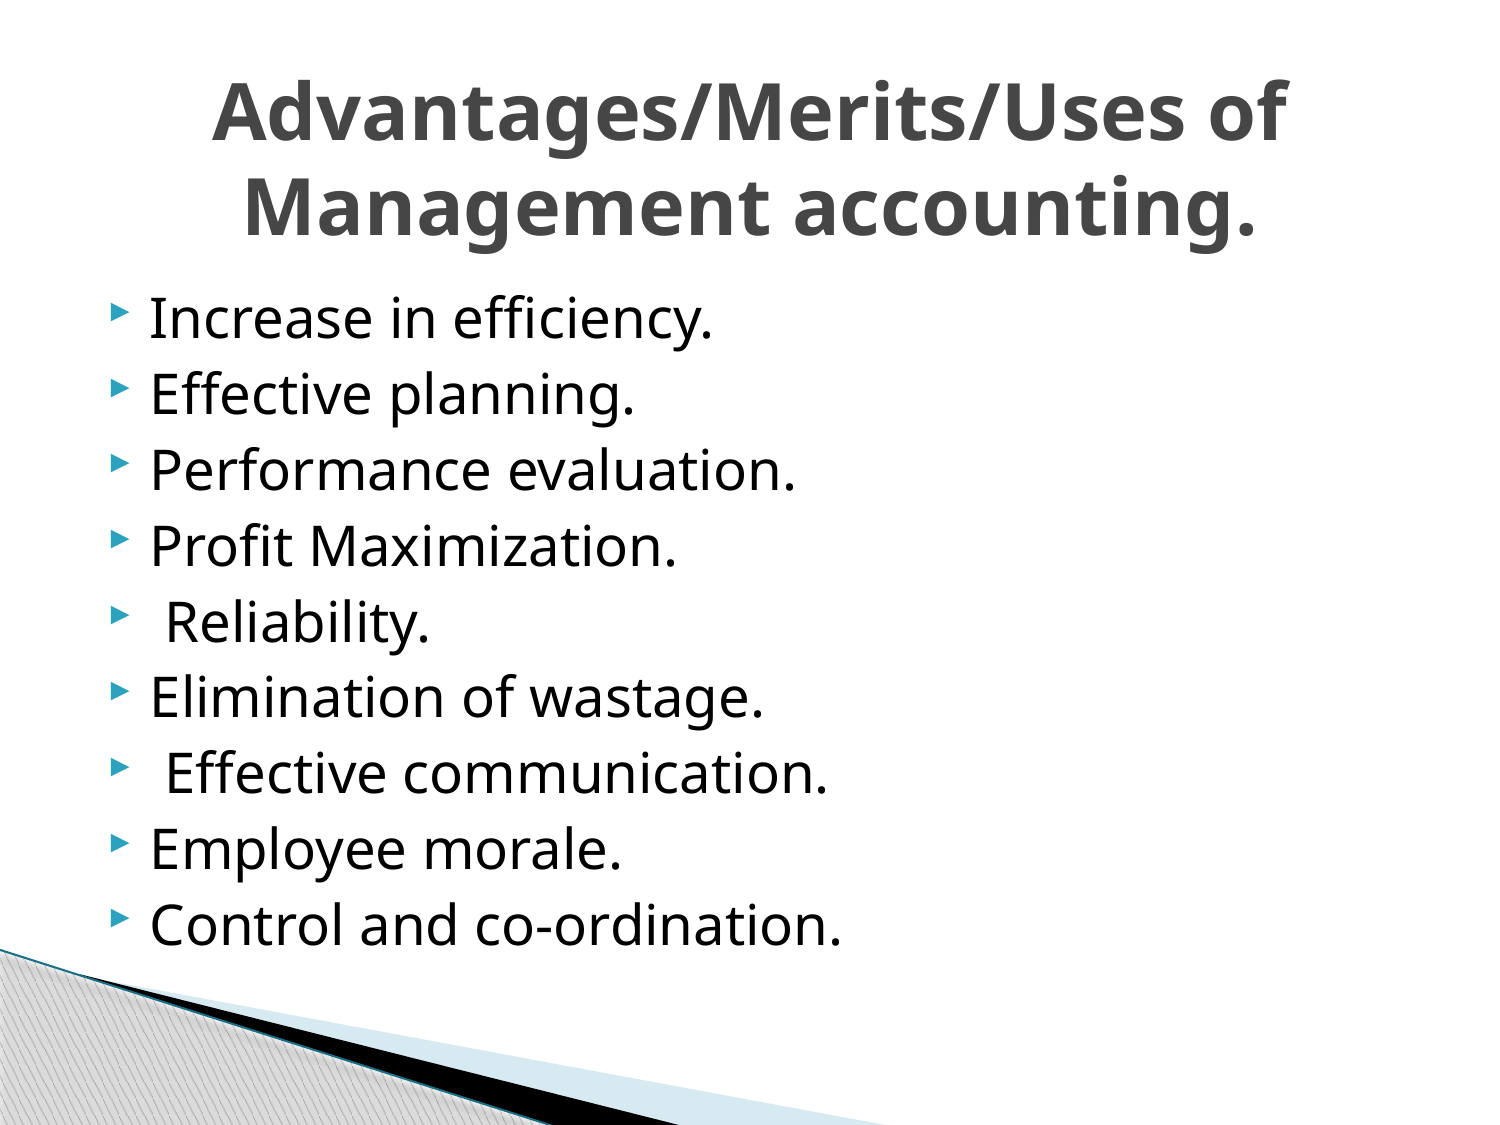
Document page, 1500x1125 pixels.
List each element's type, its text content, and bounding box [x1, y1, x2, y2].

list Increase in efficiency. Effective planning. Performance evaluation. Profit Maximization. Reliability. Elimination of wastage. Effective communication. Employee morale. Control and co-ordination. [75, 275, 1425, 986]
title Advantages/Merits/Uses of Management accounting. [75, 62, 1425, 250]
